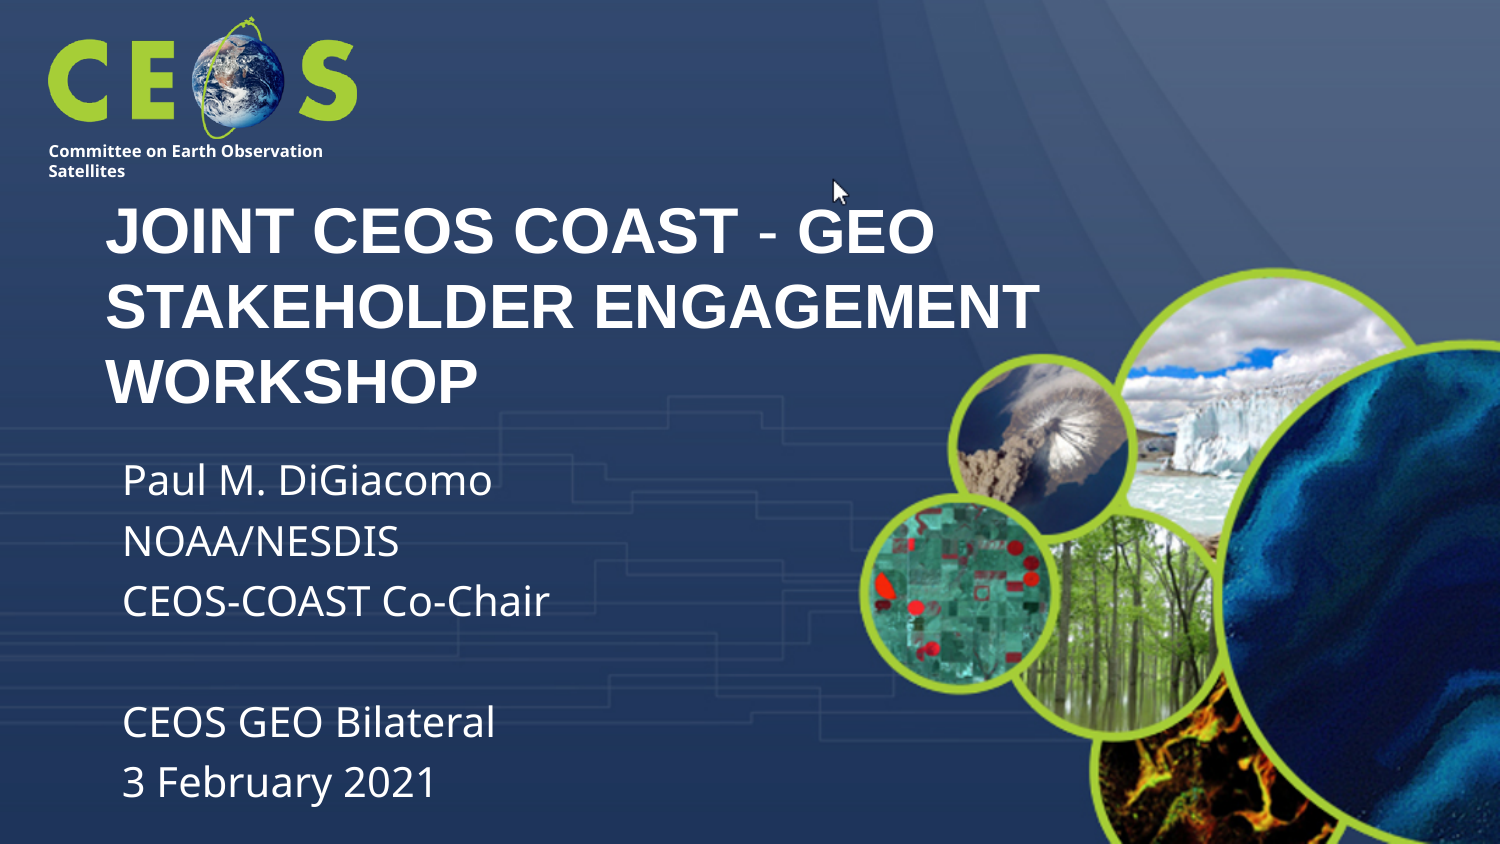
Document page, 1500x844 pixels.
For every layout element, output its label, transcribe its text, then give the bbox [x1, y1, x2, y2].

subtitle Paul M. DiGiacomo NOAA/NESDIS CEOS-COAST Co-Chair CEOS GEO Bilateral 3 February 2021 [110, 448, 844, 721]
title JOINT CEOS COAST - GEO STAKEHOLDER ENGAGEMENT WORKSHOP [93, 332, 1369, 422]
picture [0, 0, 1500, 844]
picture [1485, 367, 1493, 372]
